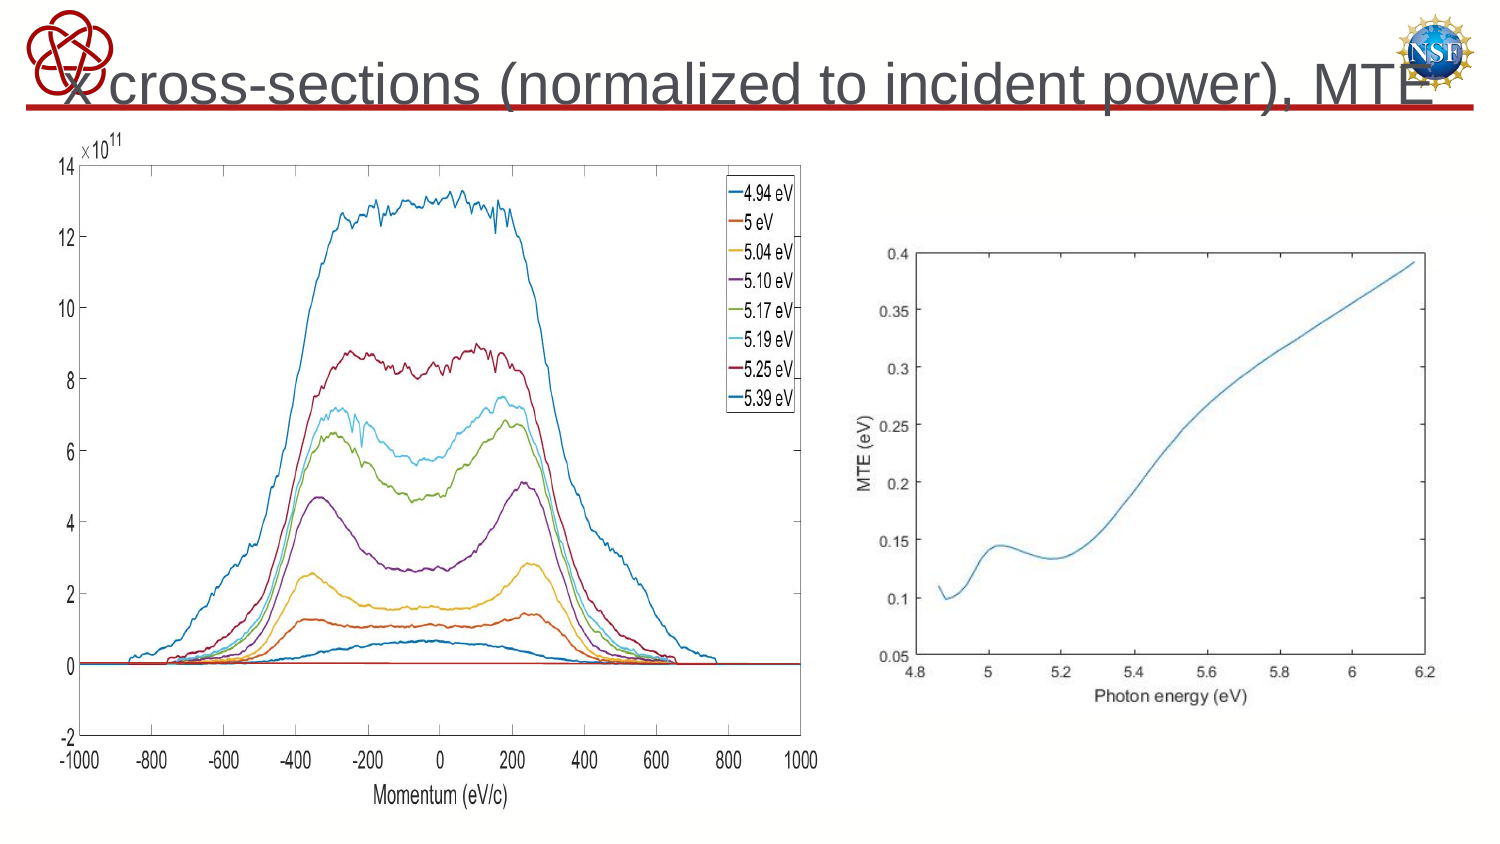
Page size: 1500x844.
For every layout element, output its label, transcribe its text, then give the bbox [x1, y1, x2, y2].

title x cross-sections (normalized to incident power), MTE [0, 0, 1500, 164]
picture [0, 112, 1488, 813]
